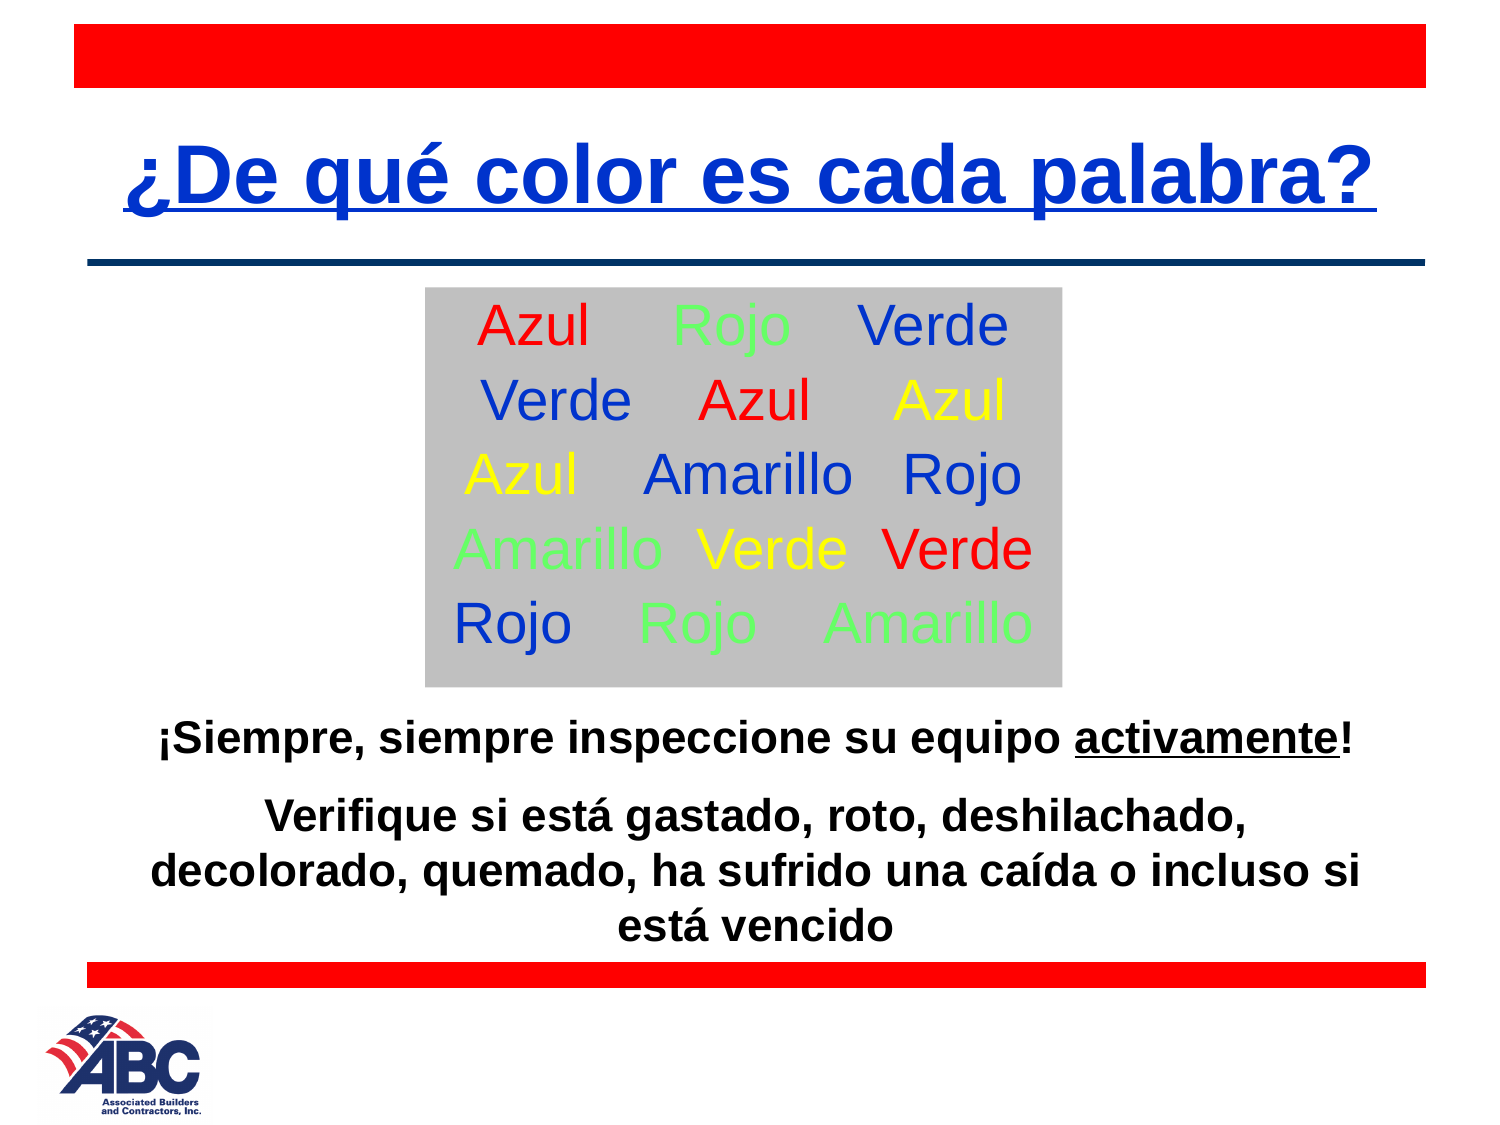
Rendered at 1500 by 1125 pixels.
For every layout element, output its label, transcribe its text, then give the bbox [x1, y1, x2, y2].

picture [37, 1006, 213, 1125]
list Azul Rojo Verde Verde Azul Azul Azul Amarillo Rojo Amarillo Verde Verde Rojo Rojo Amarillo [425, 287, 1063, 688]
text_box ¡Siempre, siempre inspeccione su equipo activamente! Verifique si está gastado, roto, deshilachado, decolorado, quemado, ha sufrido una caída o incluso si está vencido [124, 699, 1388, 958]
title ¿De qué color es cada palabra? [75, 112, 1425, 220]
